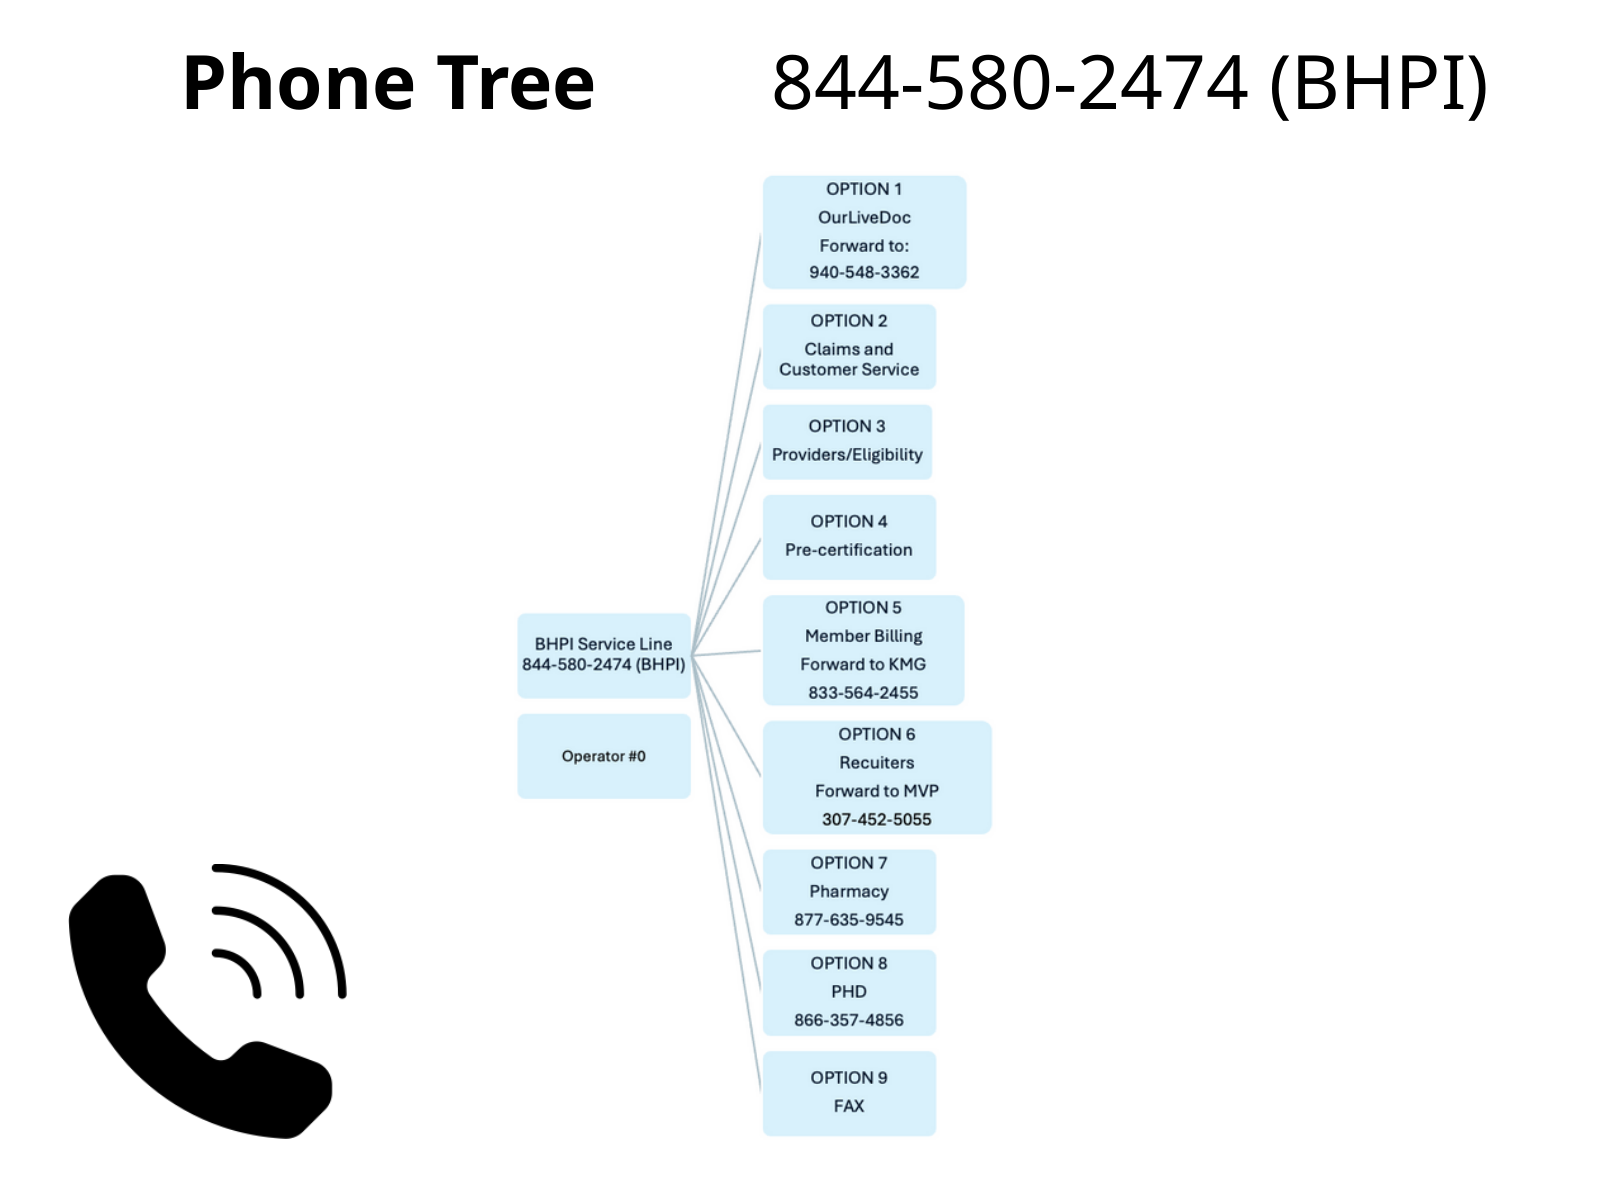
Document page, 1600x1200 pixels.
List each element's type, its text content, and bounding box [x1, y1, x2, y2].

text_box 844-580-2474 (BHPI) [686, 19, 1575, 125]
text_box [467, 119, 1056, 1179]
text_box [68, 864, 347, 1139]
text_box Phone Tree [95, 19, 682, 125]
